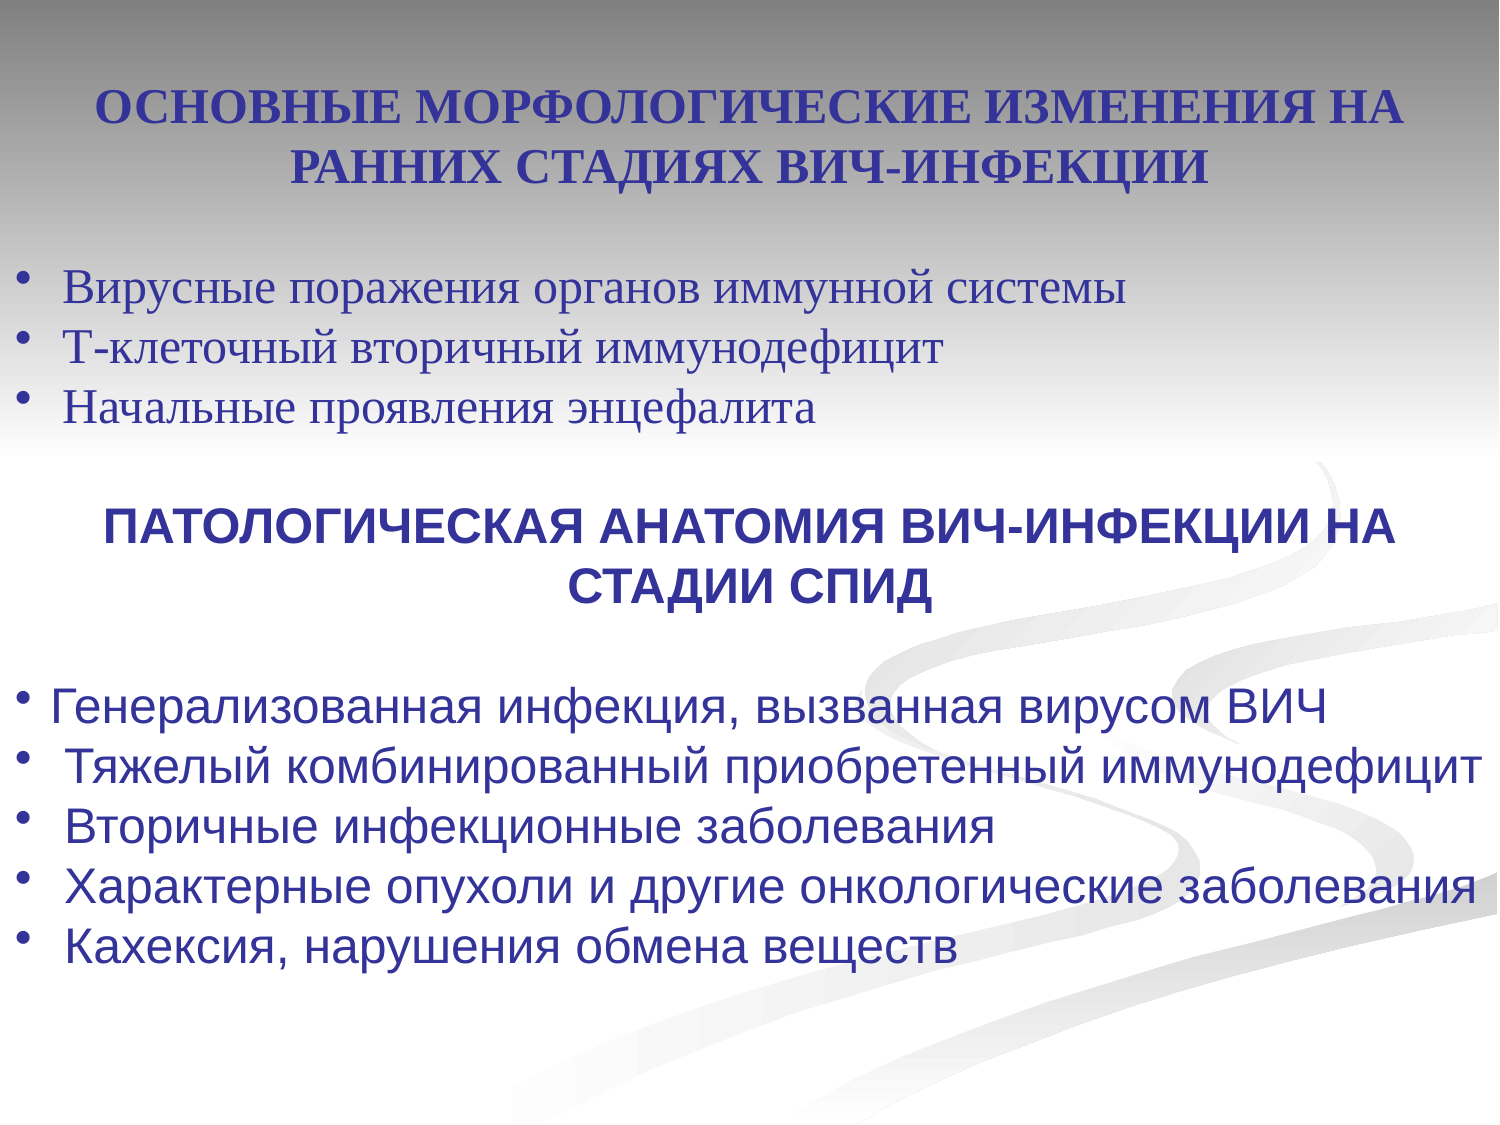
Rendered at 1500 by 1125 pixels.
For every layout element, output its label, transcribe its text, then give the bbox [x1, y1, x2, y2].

text_box ОСНОВНЫЕ МОРФОЛОГИЧЕСКИЕ ИЗМЕНЕНИЯ НА РАННИХ СТАДИЯХ ВИЧ-ИНФЕКЦИИ Вирусные поражения органов иммунной системы Т-клеточный вторичный иммунодефицит Начальные проявления энцефалита ПАТОЛОГИЧЕСКАЯ АНАТОМИЯ ВИЧ-ИНФЕКЦИИ НА СТАДИИ СПИД Генерализованная инфекция, вызванная вирусом ВИЧ Тяжелый комбинированный приобретенный иммунодефицит Вторичные инфекционные заболевания Характерные опухоли и другие онкологические заболевания Кахексия, нарушения обмена веществ [0, 66, 1500, 1042]
